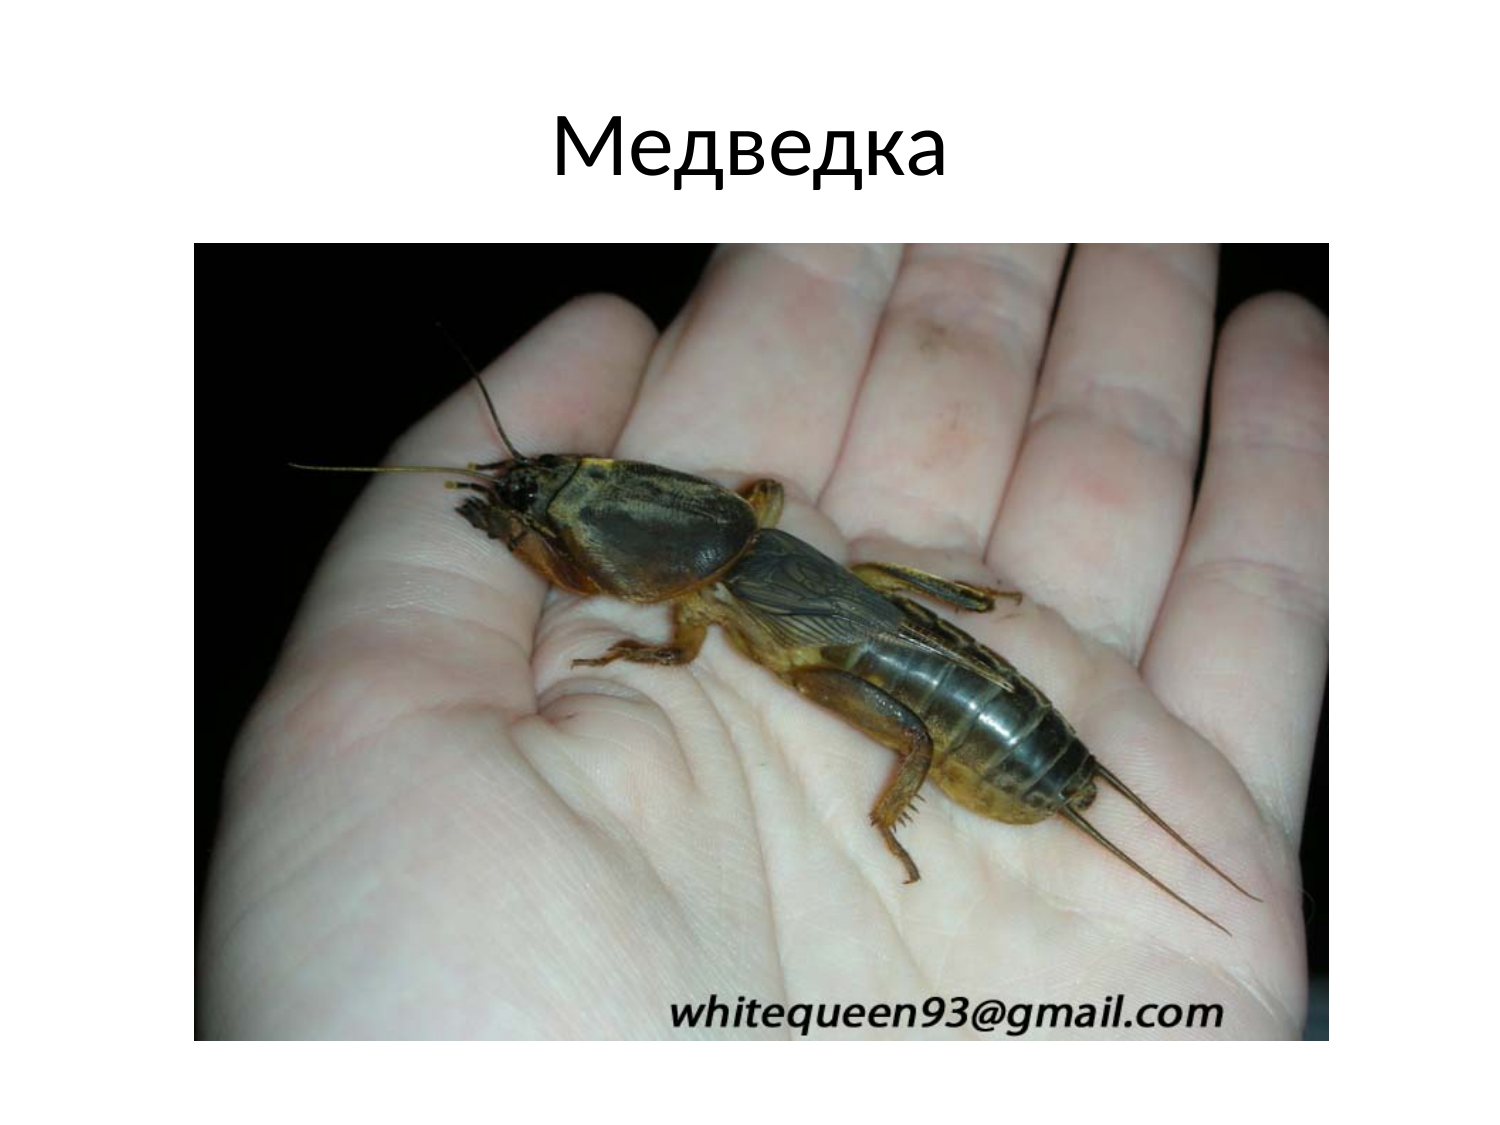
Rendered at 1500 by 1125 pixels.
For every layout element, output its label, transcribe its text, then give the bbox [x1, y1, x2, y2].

title Медведка [75, 45, 1425, 233]
picture [194, 243, 1329, 1042]
